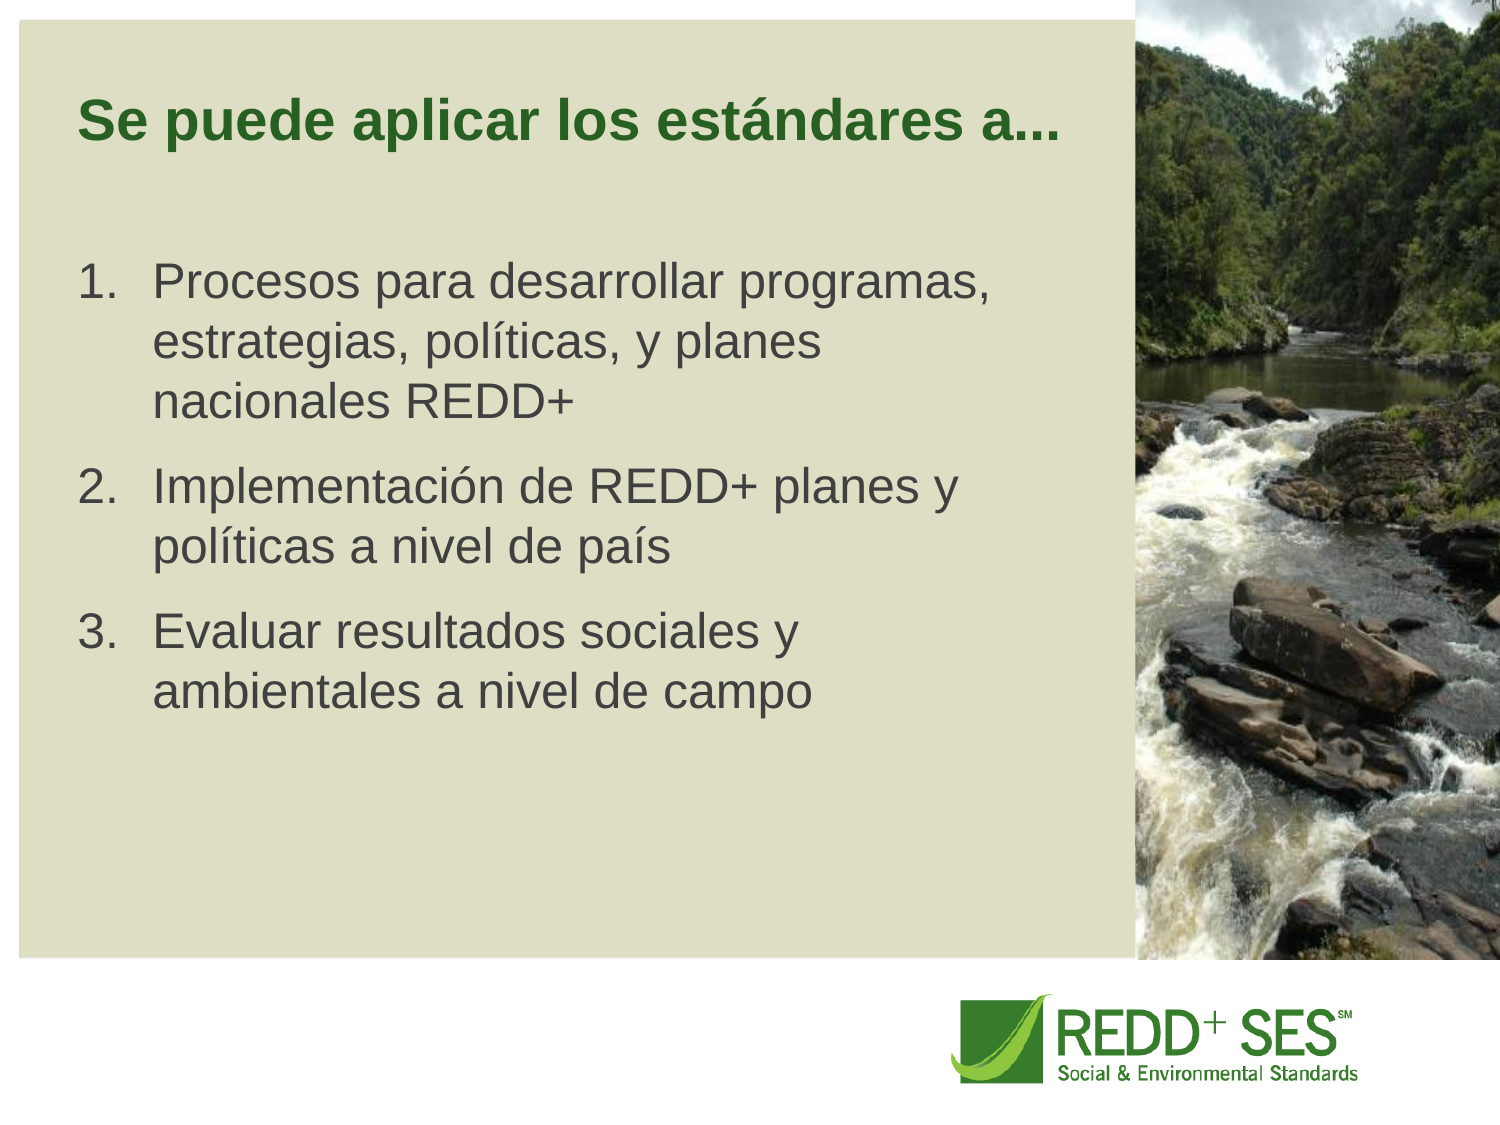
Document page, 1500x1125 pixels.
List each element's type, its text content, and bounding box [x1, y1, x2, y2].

picture [1135, 0, 1500, 960]
list Procesos para desarrollar programas, estrategias, políticas, y planes nacionales REDD+ Implementación de REDD+ planes y políticas a nivel de país Evaluar resultados sociales y ambientales a nivel de campo [62, 241, 1016, 892]
picture [922, 961, 1445, 1125]
title Se puede aplicar los estándares a... [62, 74, 1130, 263]
